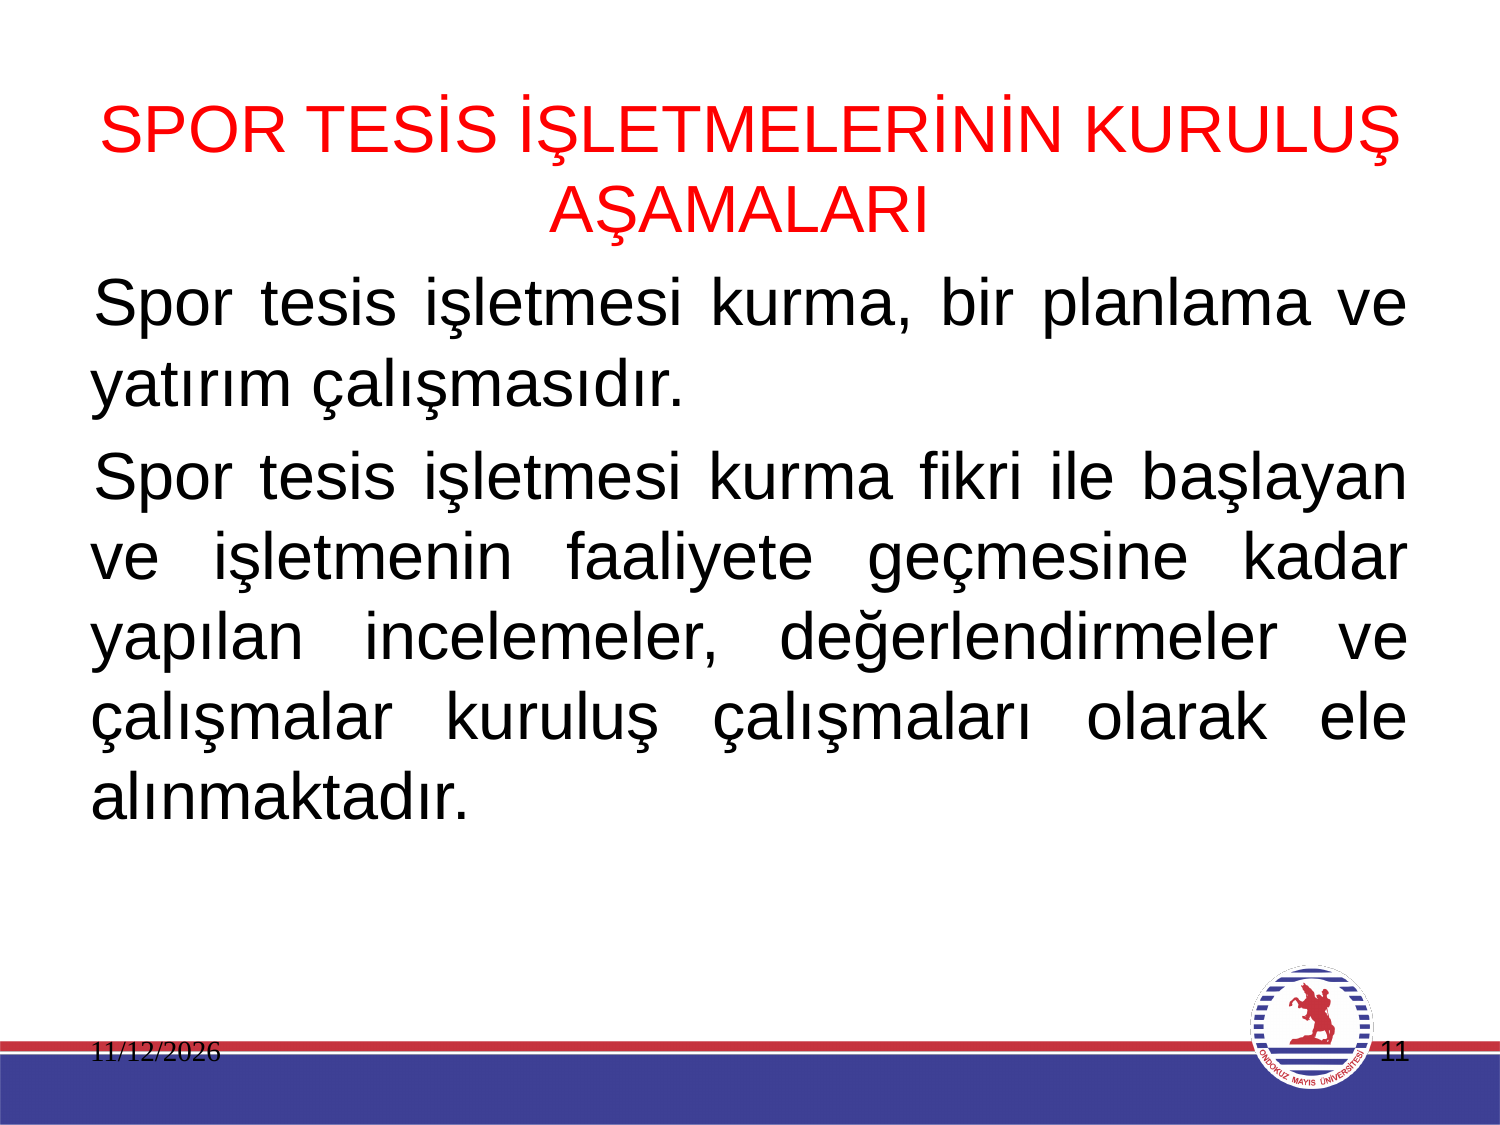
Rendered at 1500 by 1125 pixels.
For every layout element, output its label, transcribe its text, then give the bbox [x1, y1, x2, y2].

picture [0, 965, 1500, 1125]
list SPOR TESİS İŞLETMELERİNİN KURULUŞ AŞAMALARI Spor tesis işletmesi kurma, bir planlama ve yatırım çalışmasıdır. Spor tesis işletmesi kurma fikri ile başlayan ve işletmenin faaliyete geçmesine kadar yapılan incelemeler, değerlendirmeler ve çalışmalar kuruluş çalışmaları olarak ele alınmaktadır. [75, 78, 1425, 1102]
slide_number 11 [1074, 1024, 1425, 1103]
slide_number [75, 1024, 425, 1103]
